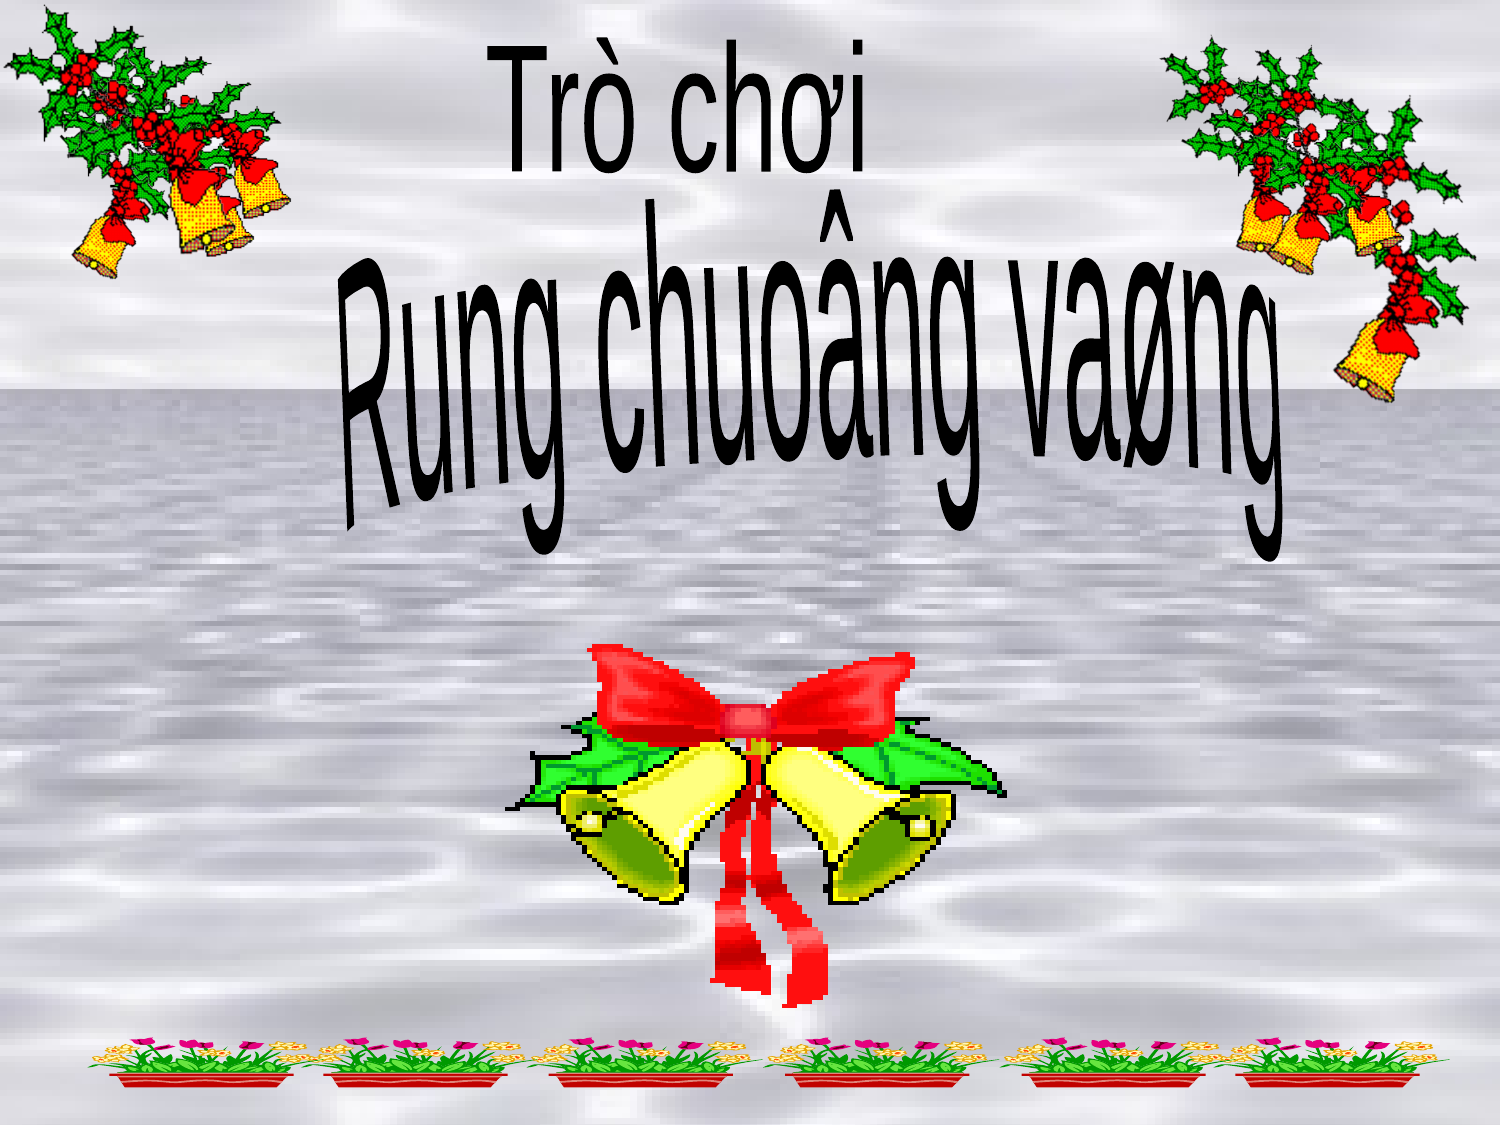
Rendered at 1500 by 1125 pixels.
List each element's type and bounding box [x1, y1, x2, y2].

text_box [87, 1037, 1451, 1088]
picture [0, 0, 1500, 1125]
